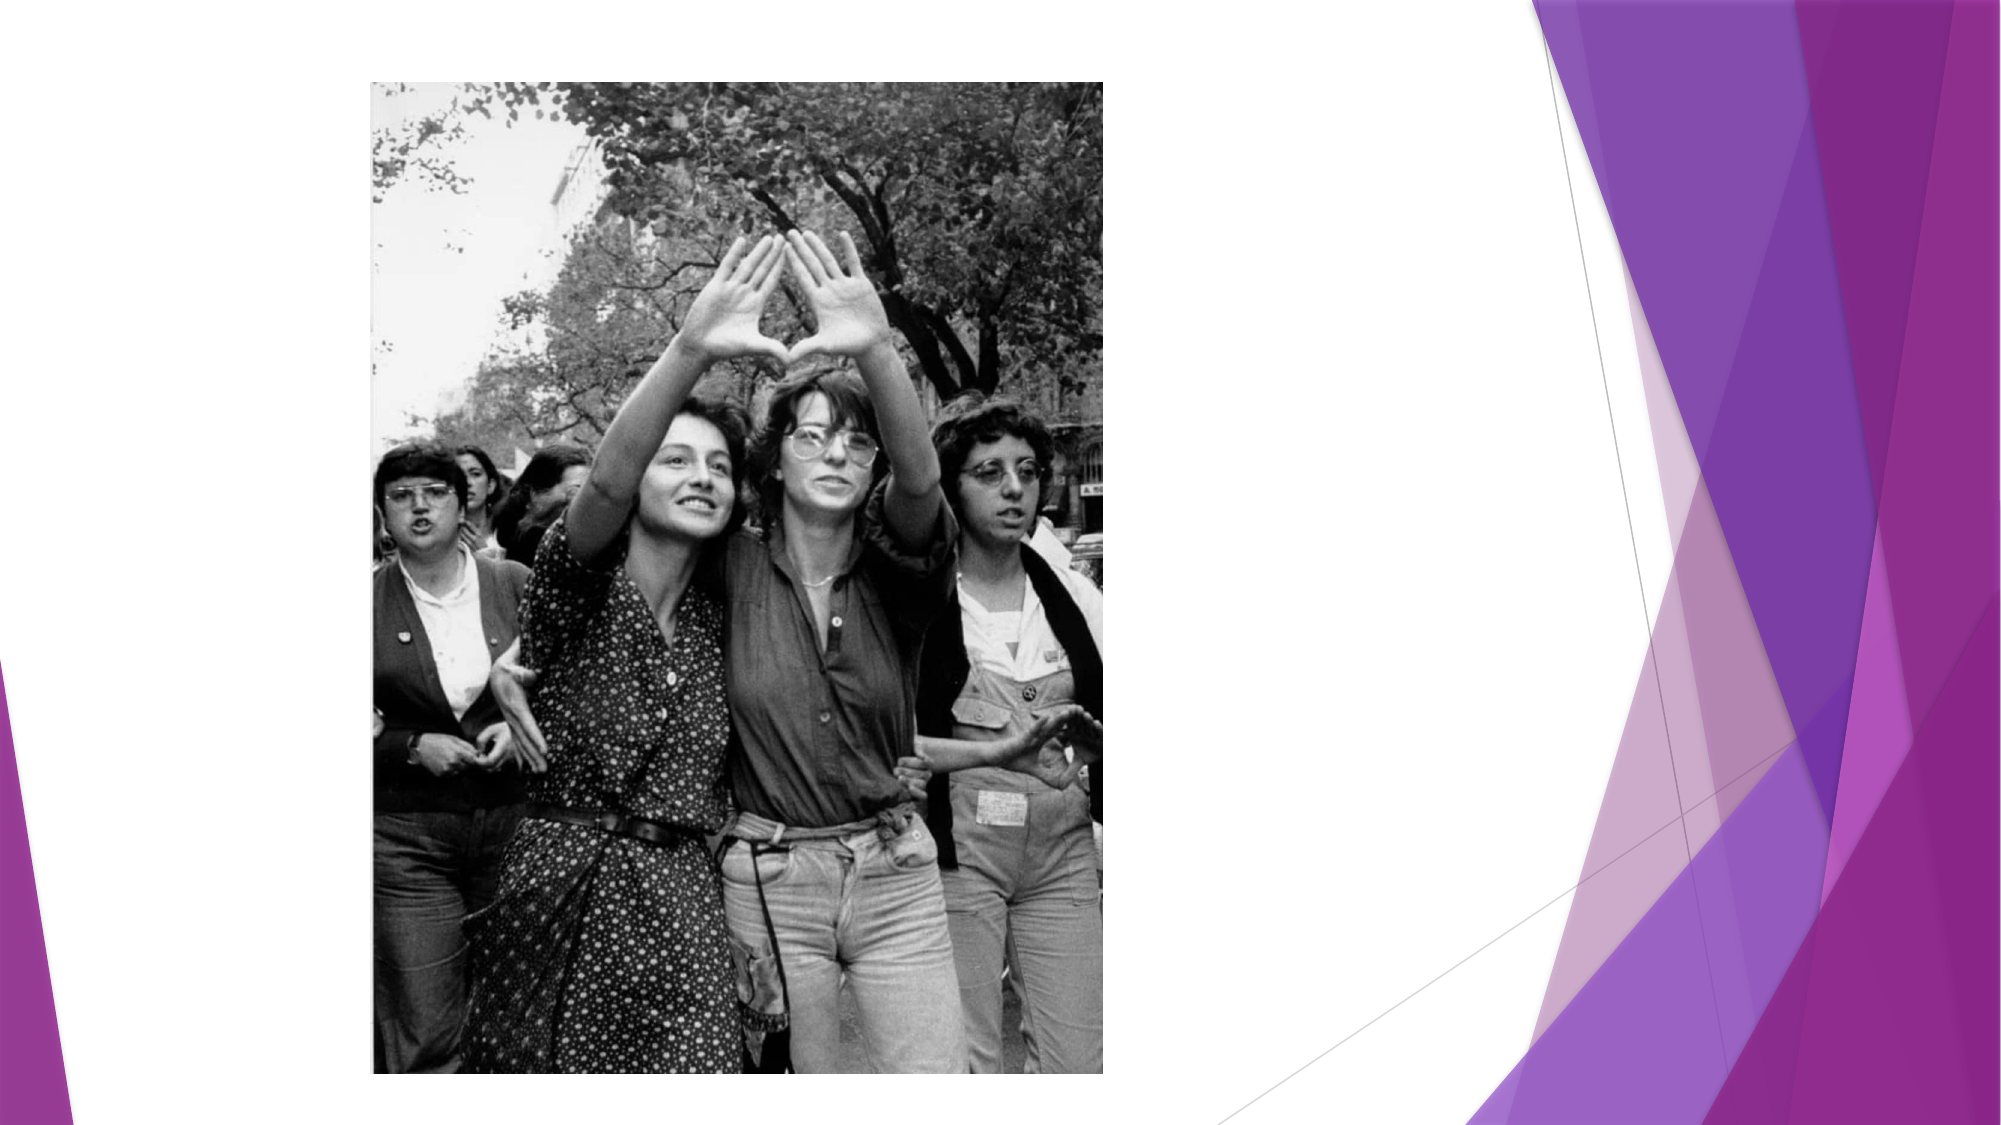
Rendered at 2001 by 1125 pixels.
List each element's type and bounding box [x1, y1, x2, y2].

picture [369, 82, 1103, 1075]
